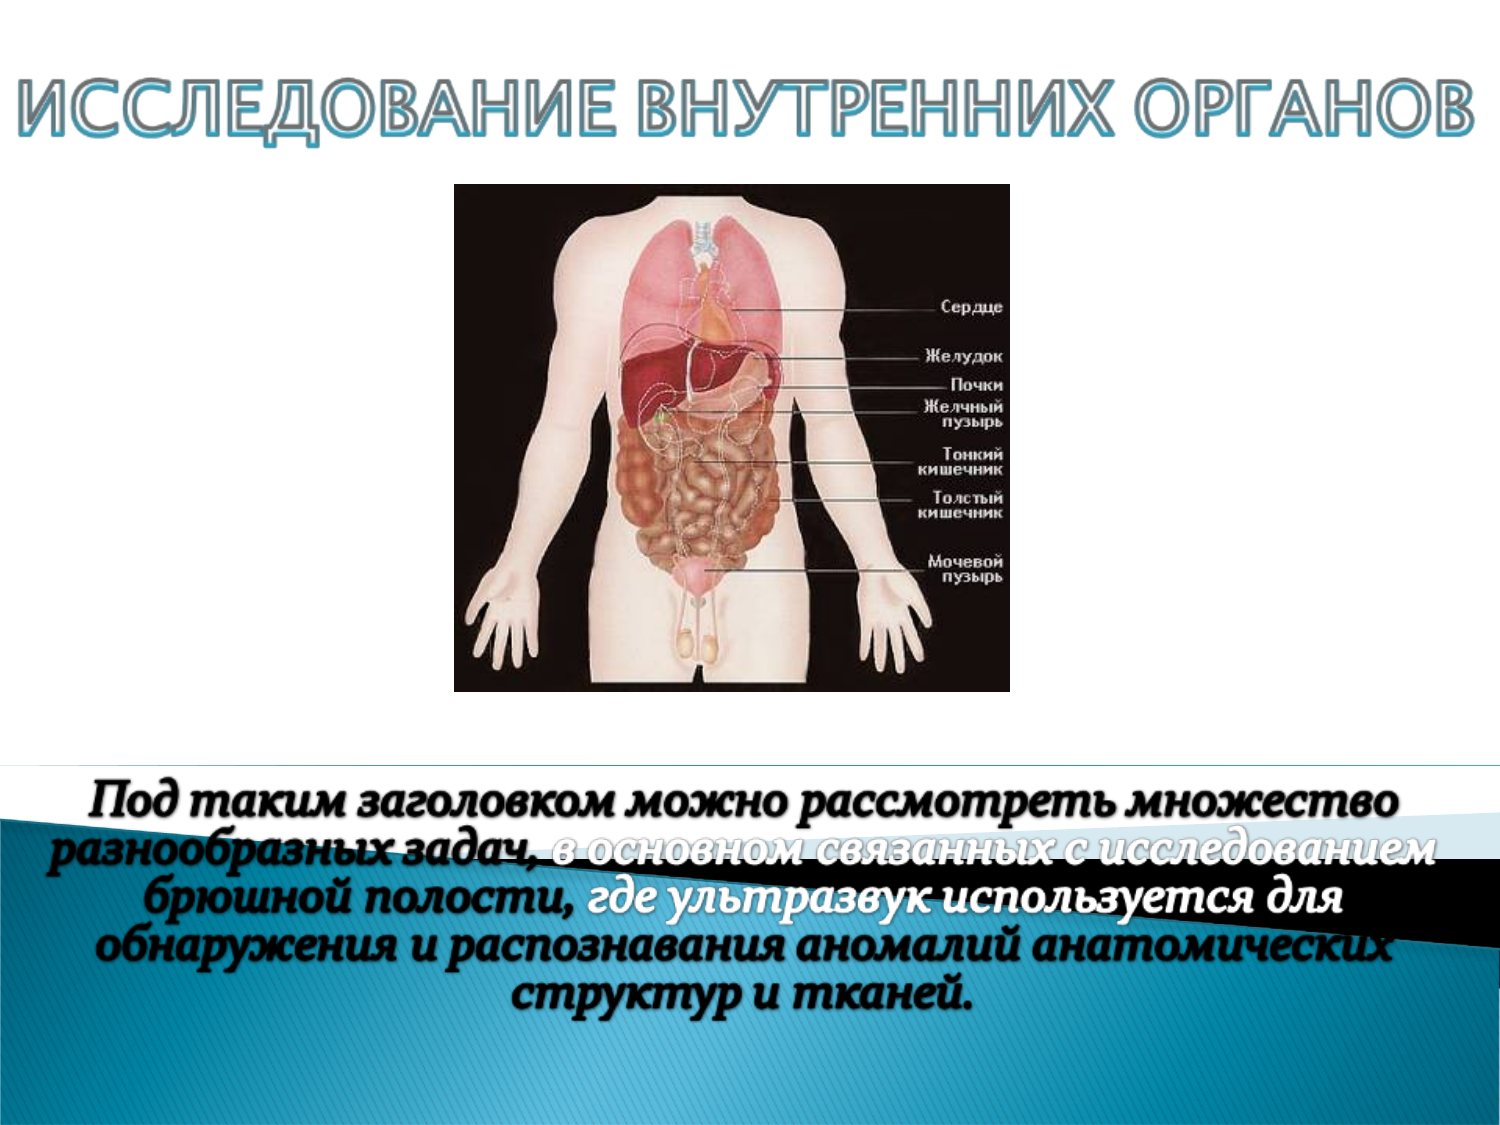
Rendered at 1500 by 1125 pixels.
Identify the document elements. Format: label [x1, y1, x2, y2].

subtitle [0, 0, 1500, 1125]
picture [454, 184, 1011, 693]
